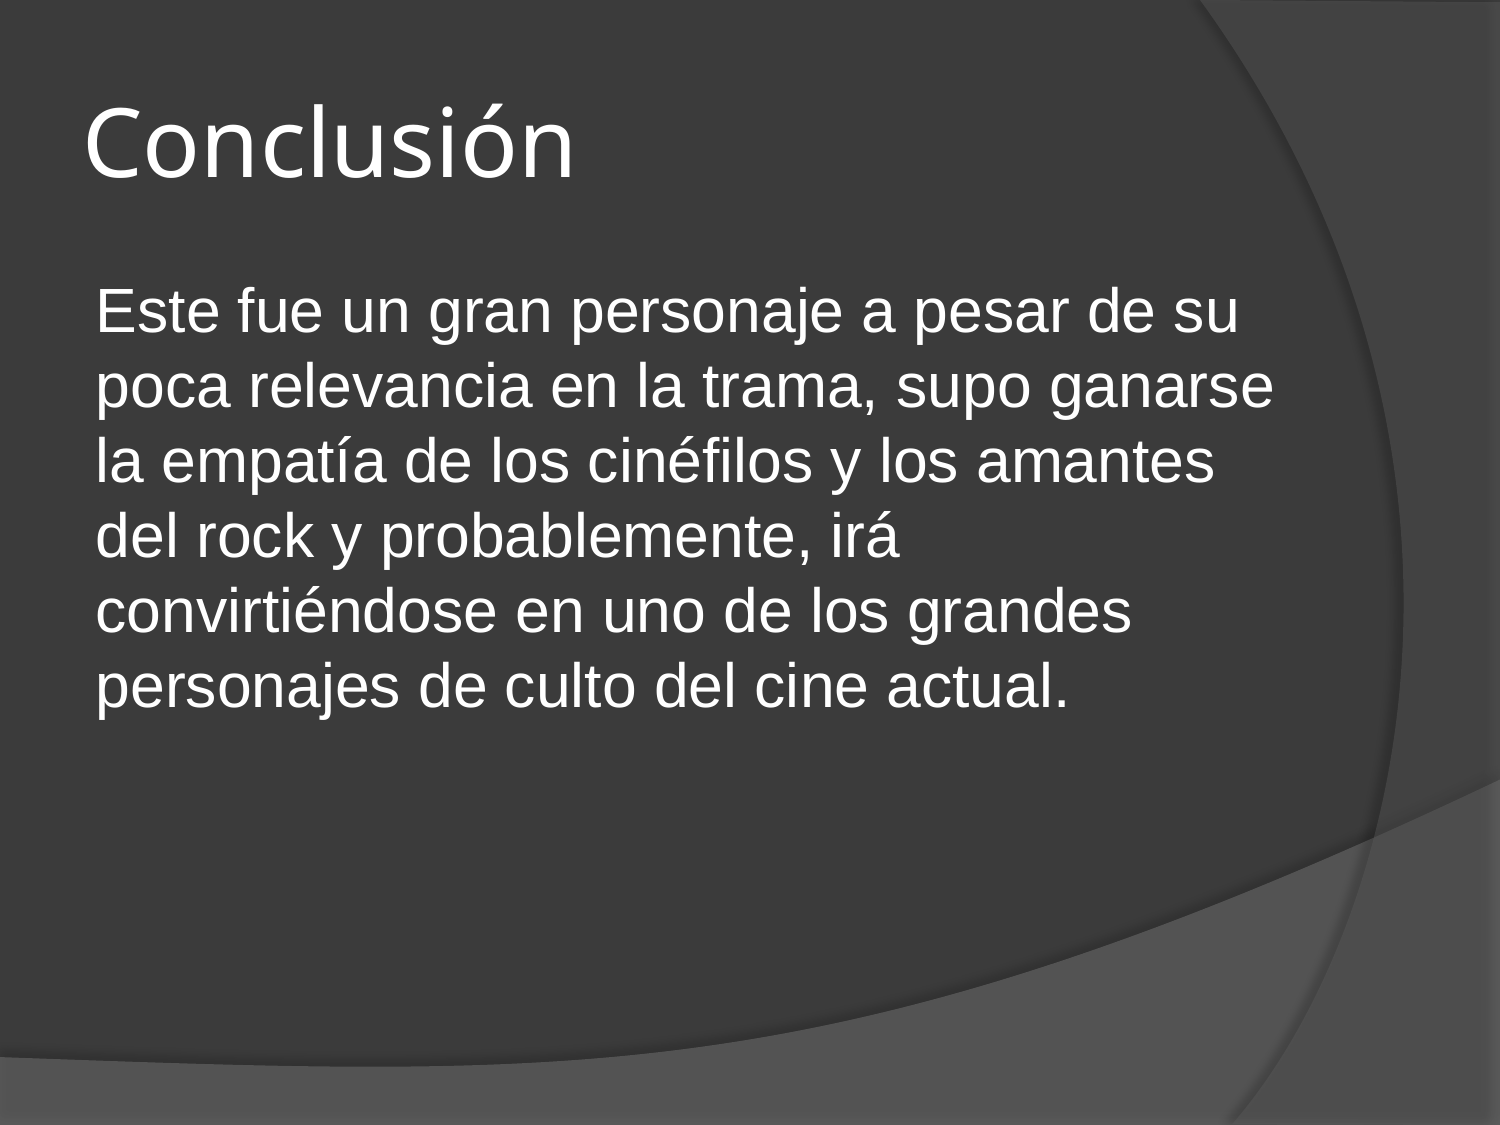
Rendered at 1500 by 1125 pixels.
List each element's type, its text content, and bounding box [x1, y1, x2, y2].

list Este fue un gran personaje a pesar de su poca relevancia en la trama, supo ganarse la empatía de los cinéfilos y los amantes del rock y probablemente, irá convirtiéndose en uno de los grandes personajes de culto del cine actual. [75, 262, 1300, 1005]
title Conclusión [75, 45, 1300, 233]
